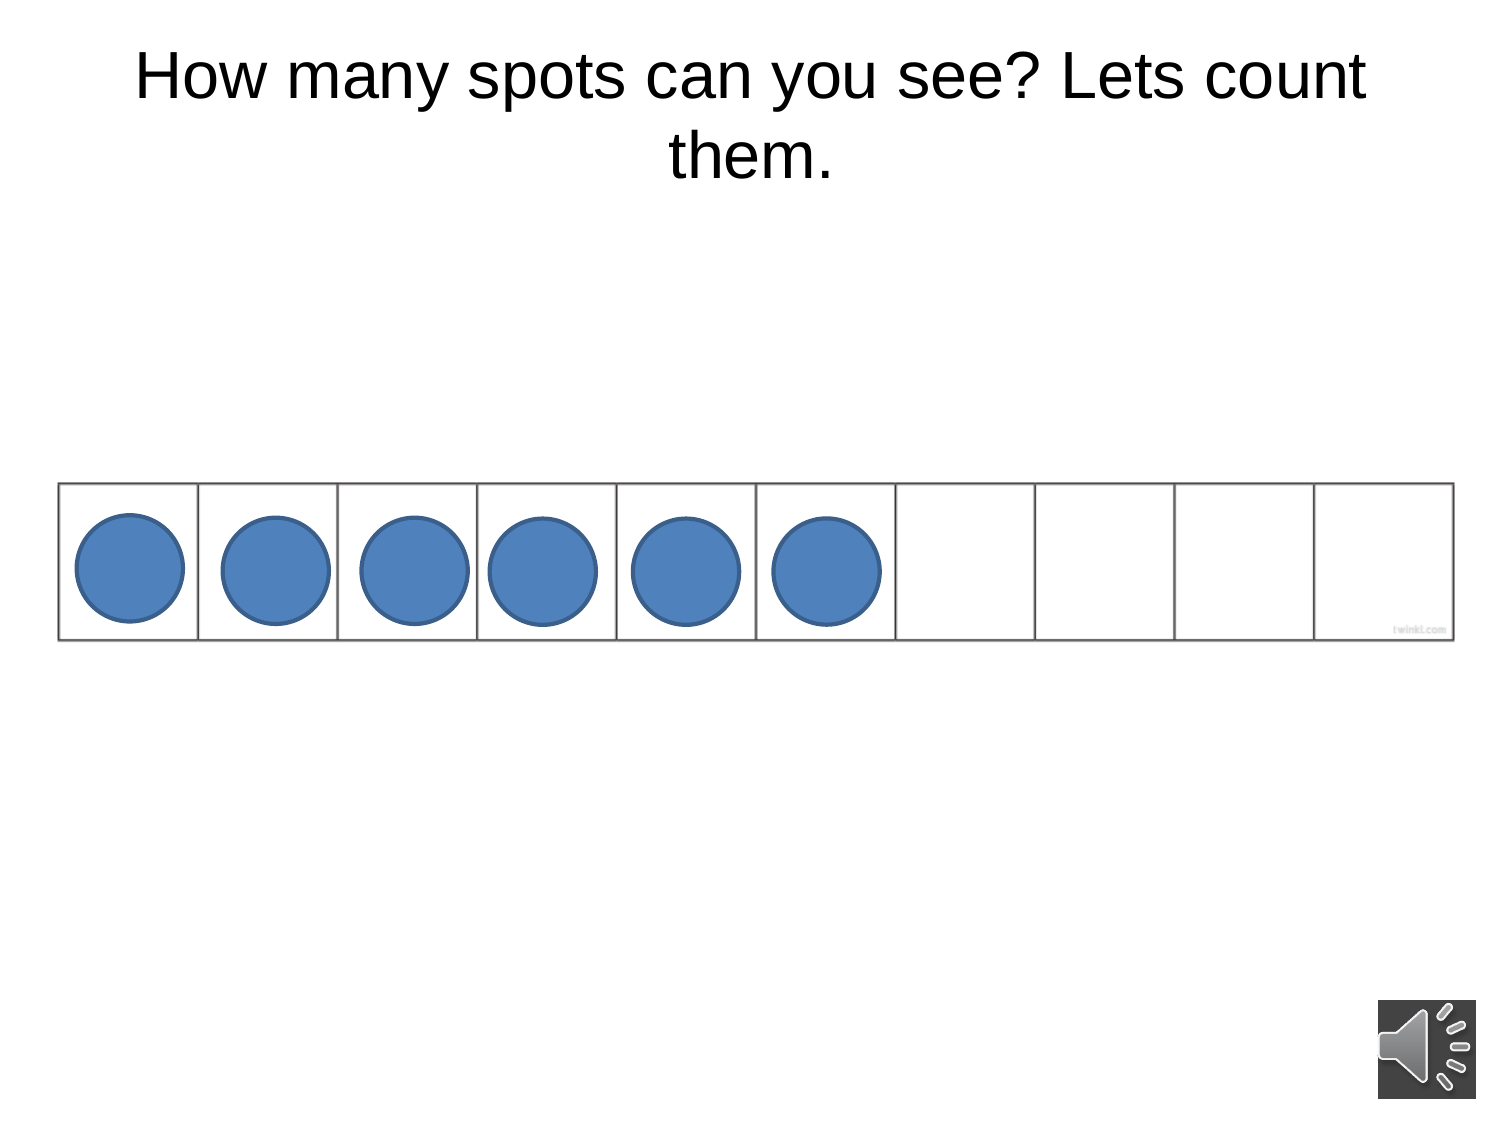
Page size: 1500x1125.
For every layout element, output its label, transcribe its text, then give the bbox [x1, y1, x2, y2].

picture [1376, 999, 1477, 1100]
picture [37, 467, 1466, 655]
title How many spots can you see? Lets count them. [76, 18, 1427, 206]
